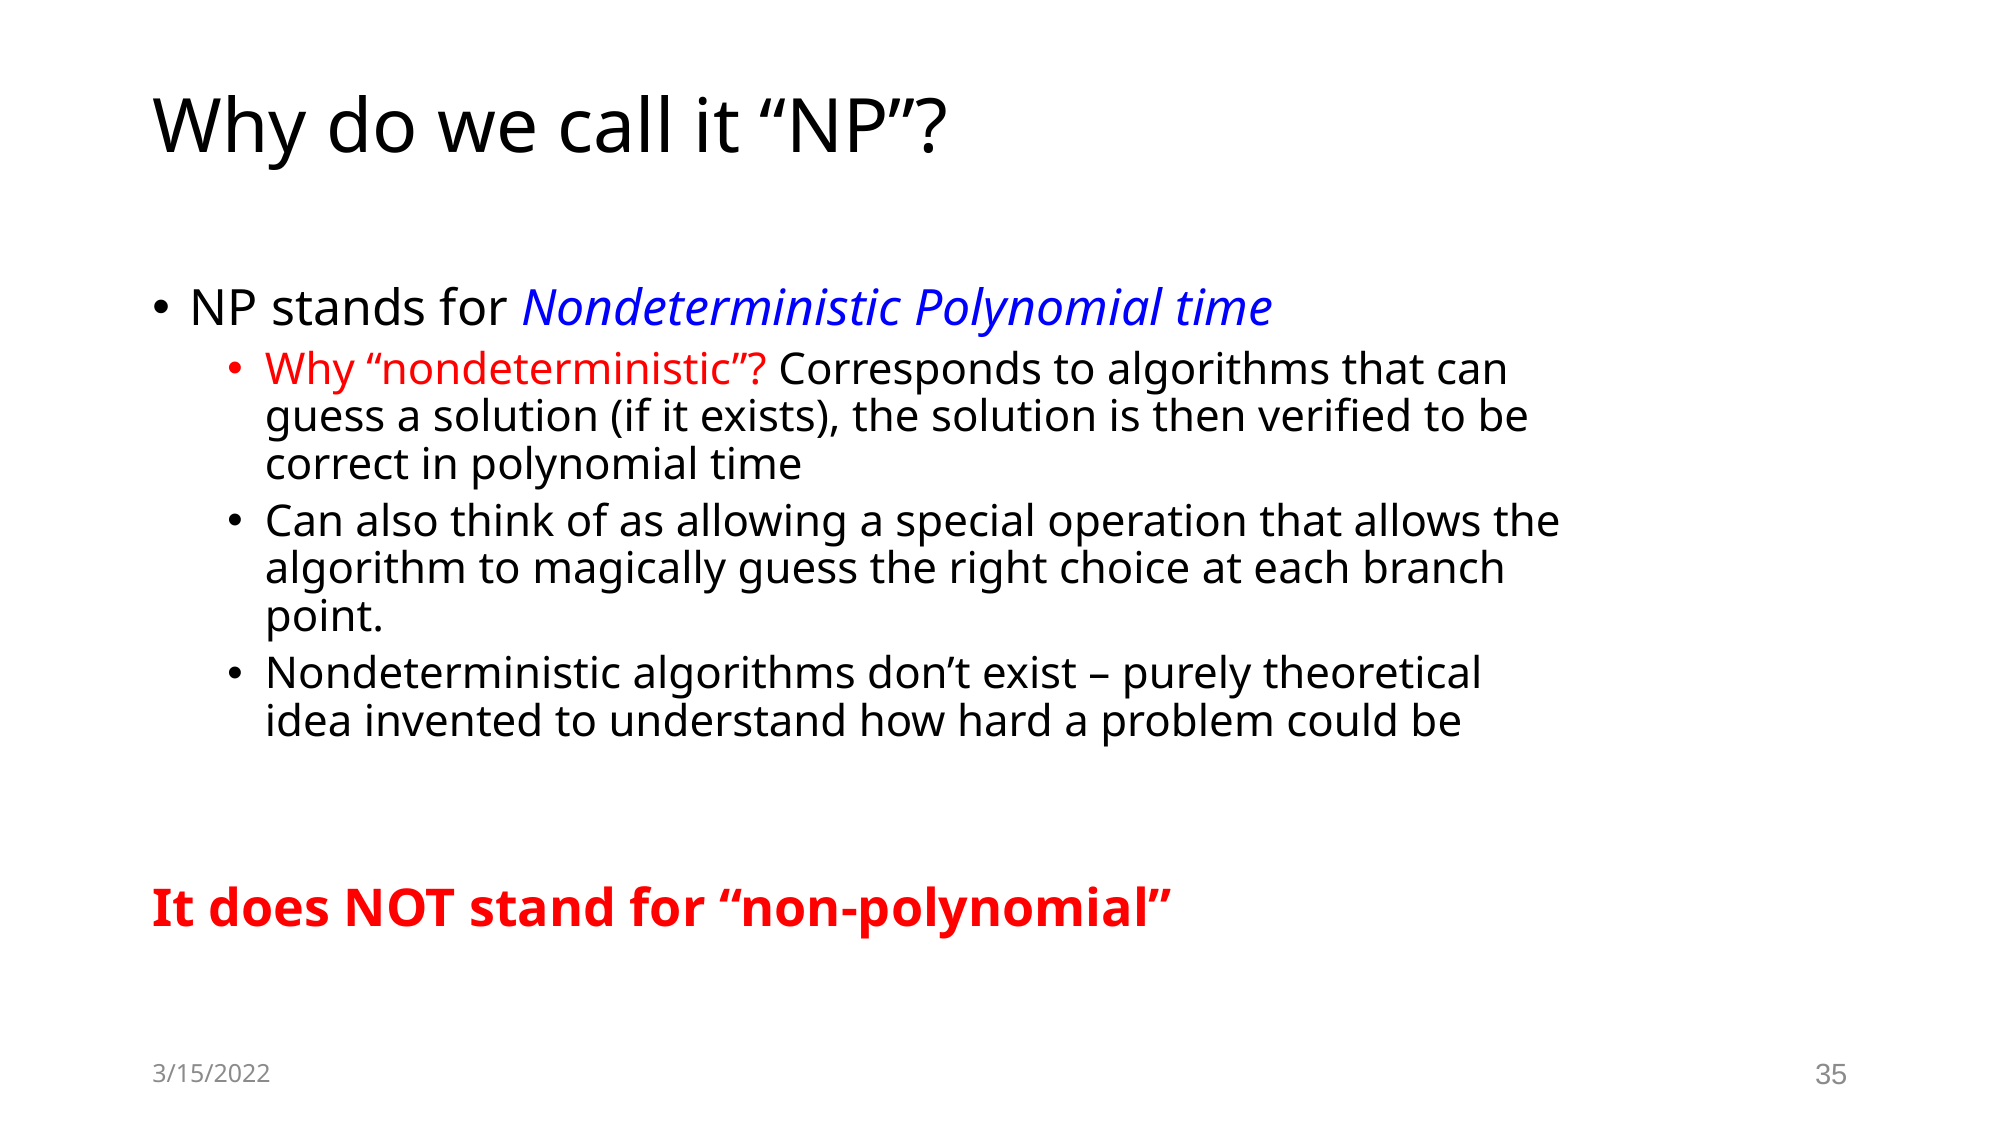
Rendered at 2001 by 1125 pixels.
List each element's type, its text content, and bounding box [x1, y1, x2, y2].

title Why do we call it “NP”? [137, 59, 1863, 198]
list NP stands for Nondeterministic Polynomial time Why “nondeterministic”? Corresponds to algorithms that can guess a solution (if it exists), the solution is then verified to be correct in polynomial time Can also think of as allowing a special operation that allows the algorithm to magically guess the right choice at each branch point. Nondeterministic algorithms don’t exist – purely theoretical idea invented to understand how hard a problem could be It does NOT stand for “non-polynomial” [137, 275, 1589, 1056]
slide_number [137, 1042, 588, 1103]
slide_number 35 [1412, 1042, 1863, 1103]
